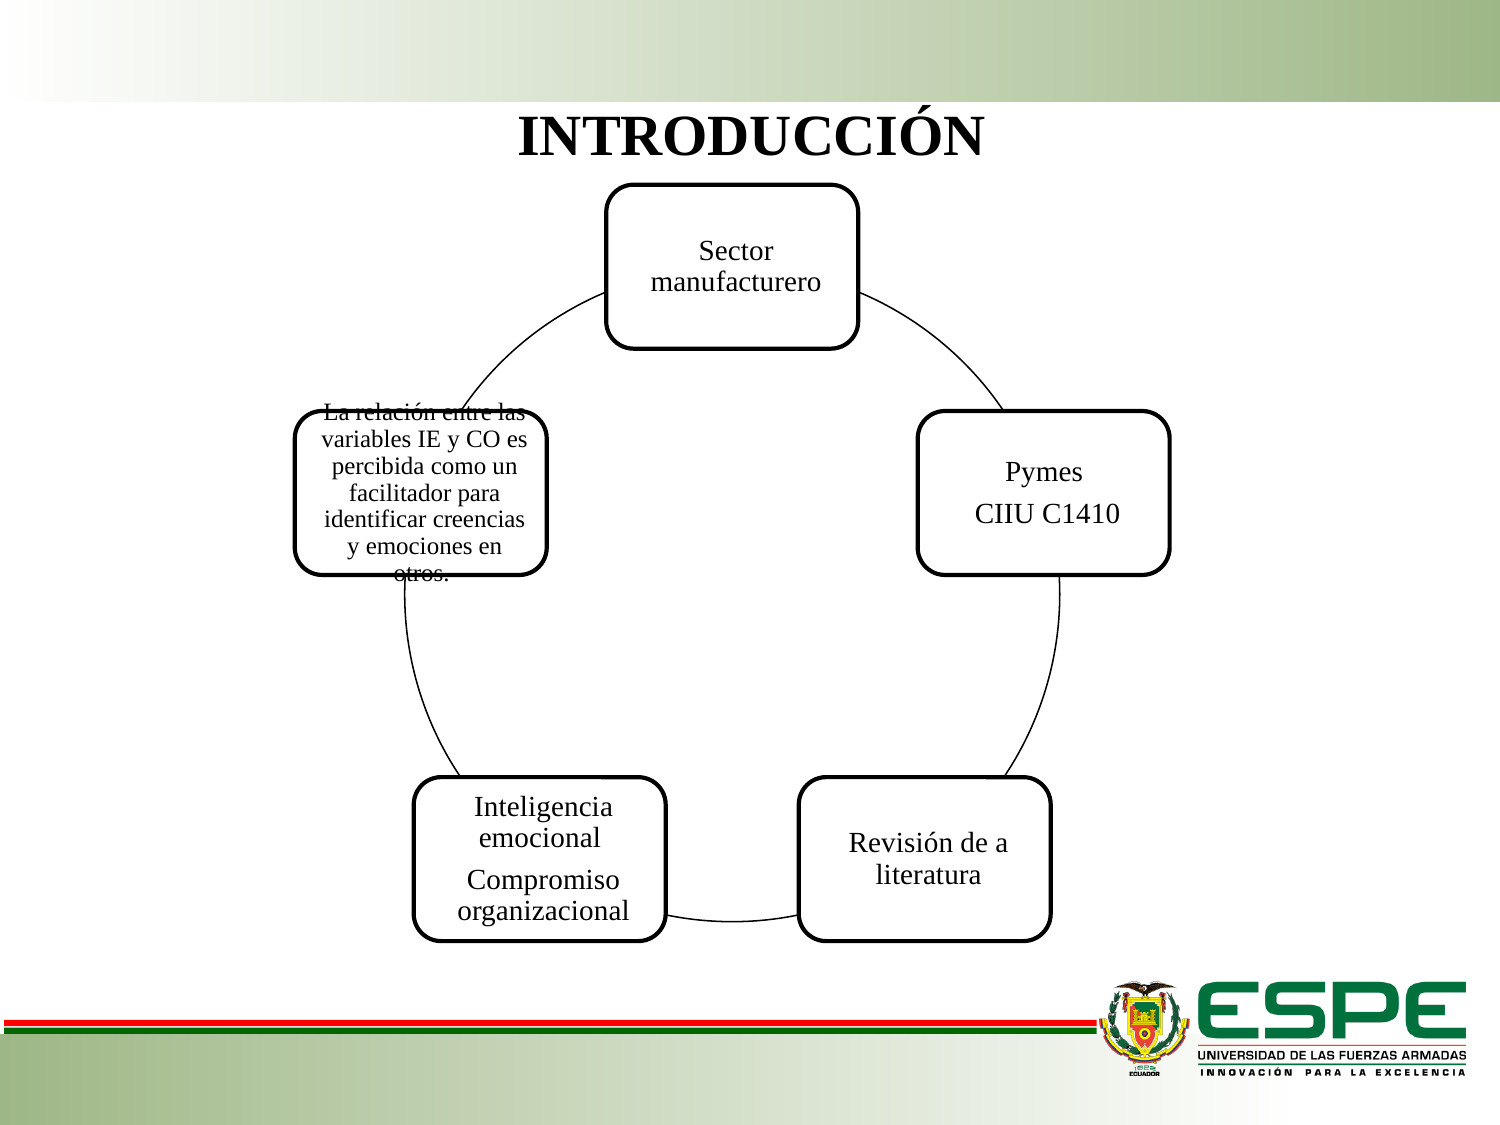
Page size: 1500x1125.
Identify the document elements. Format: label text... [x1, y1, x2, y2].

title INTRODUCCIÓN [76, 90, 1427, 194]
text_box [64, 184, 1400, 953]
picture [1099, 981, 1466, 1076]
